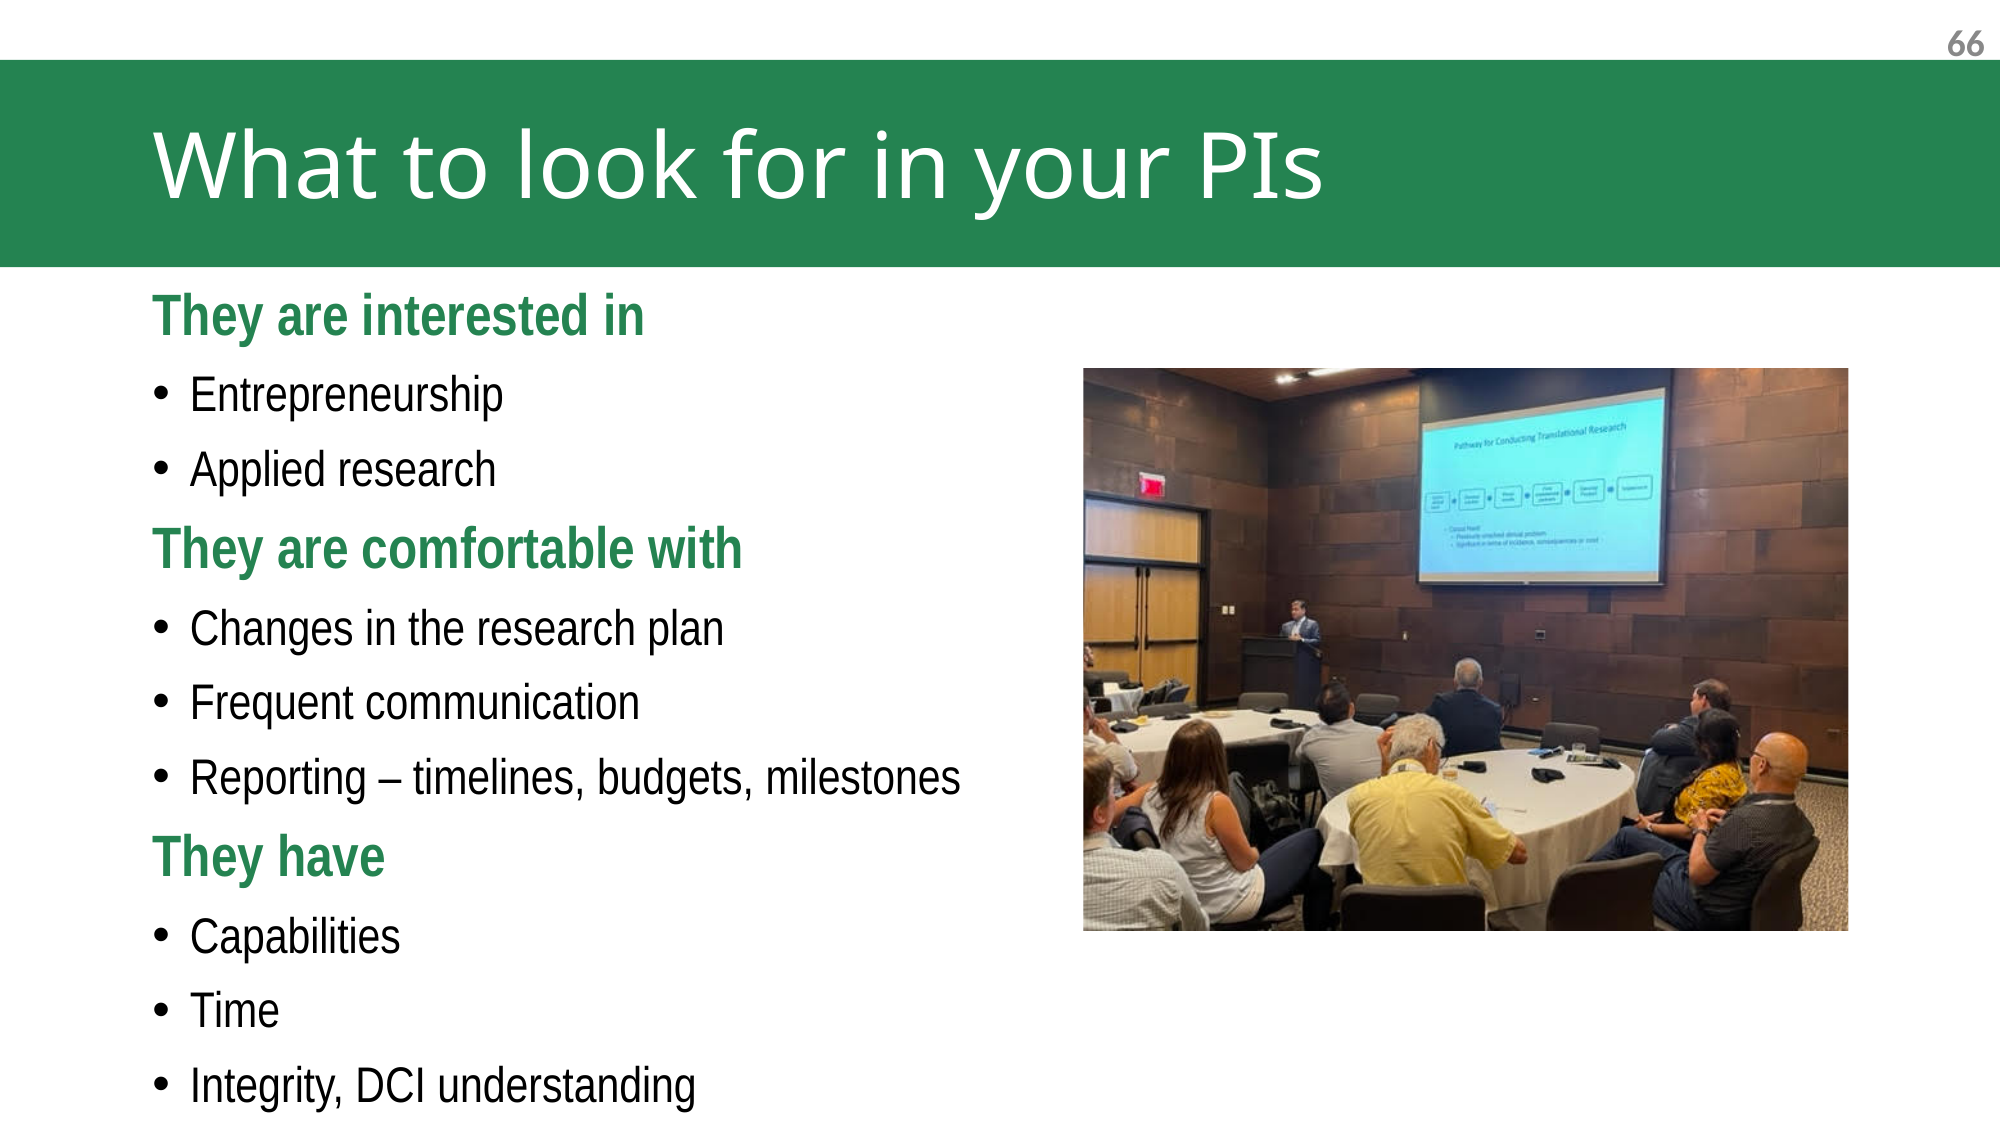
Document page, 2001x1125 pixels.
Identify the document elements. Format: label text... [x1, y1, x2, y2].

list They are interested in Entrepreneurship Applied research They are comfortable with Changes in the research plan Frequent communication Reporting – timelines, budgets, milestones They have Capabilities Time Integrity, DCI understanding [137, 278, 1863, 1125]
picture [1082, 367, 1849, 931]
title What to look for in your PIs [137, 59, 1863, 278]
